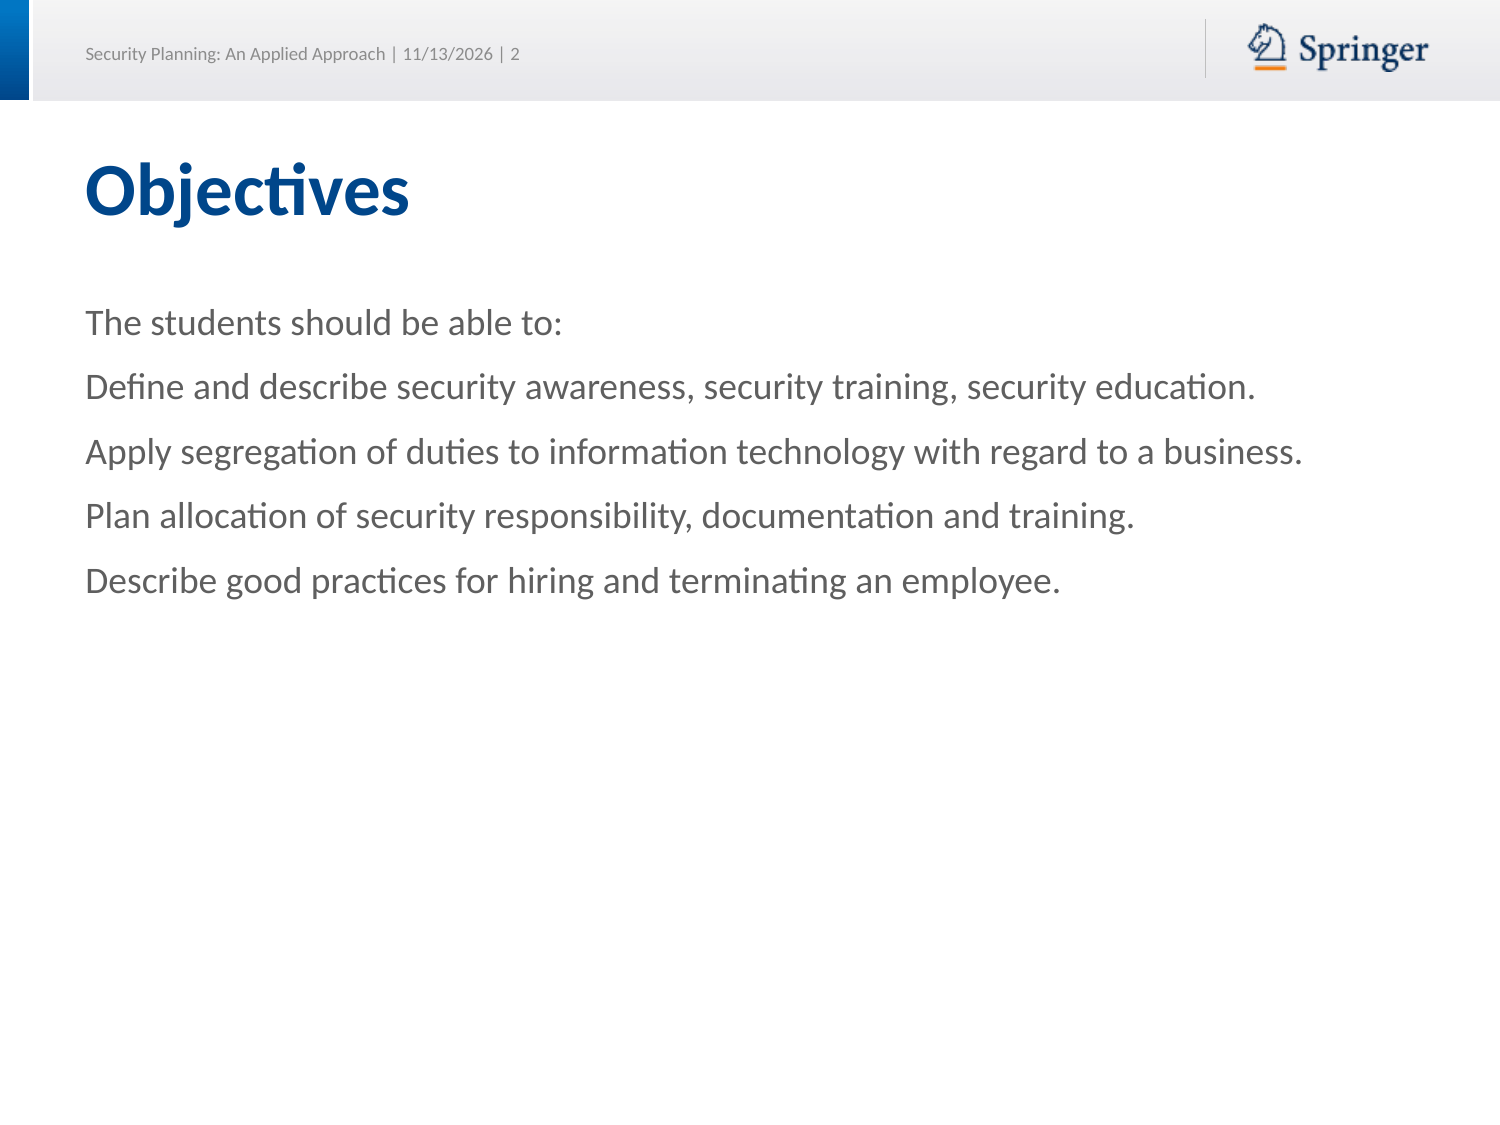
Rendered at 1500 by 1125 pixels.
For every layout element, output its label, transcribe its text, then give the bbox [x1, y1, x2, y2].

picture [33, 0, 1500, 101]
title Objectives [85, 150, 1424, 233]
list The students should be able to: Define and describe security awareness, security training, security education. Apply segregation of duties to information technology with regard to a business. Plan allocation of security responsibility, documentation and training. Describe good practices for hiring and terminating an employee. [85, 296, 1424, 1046]
